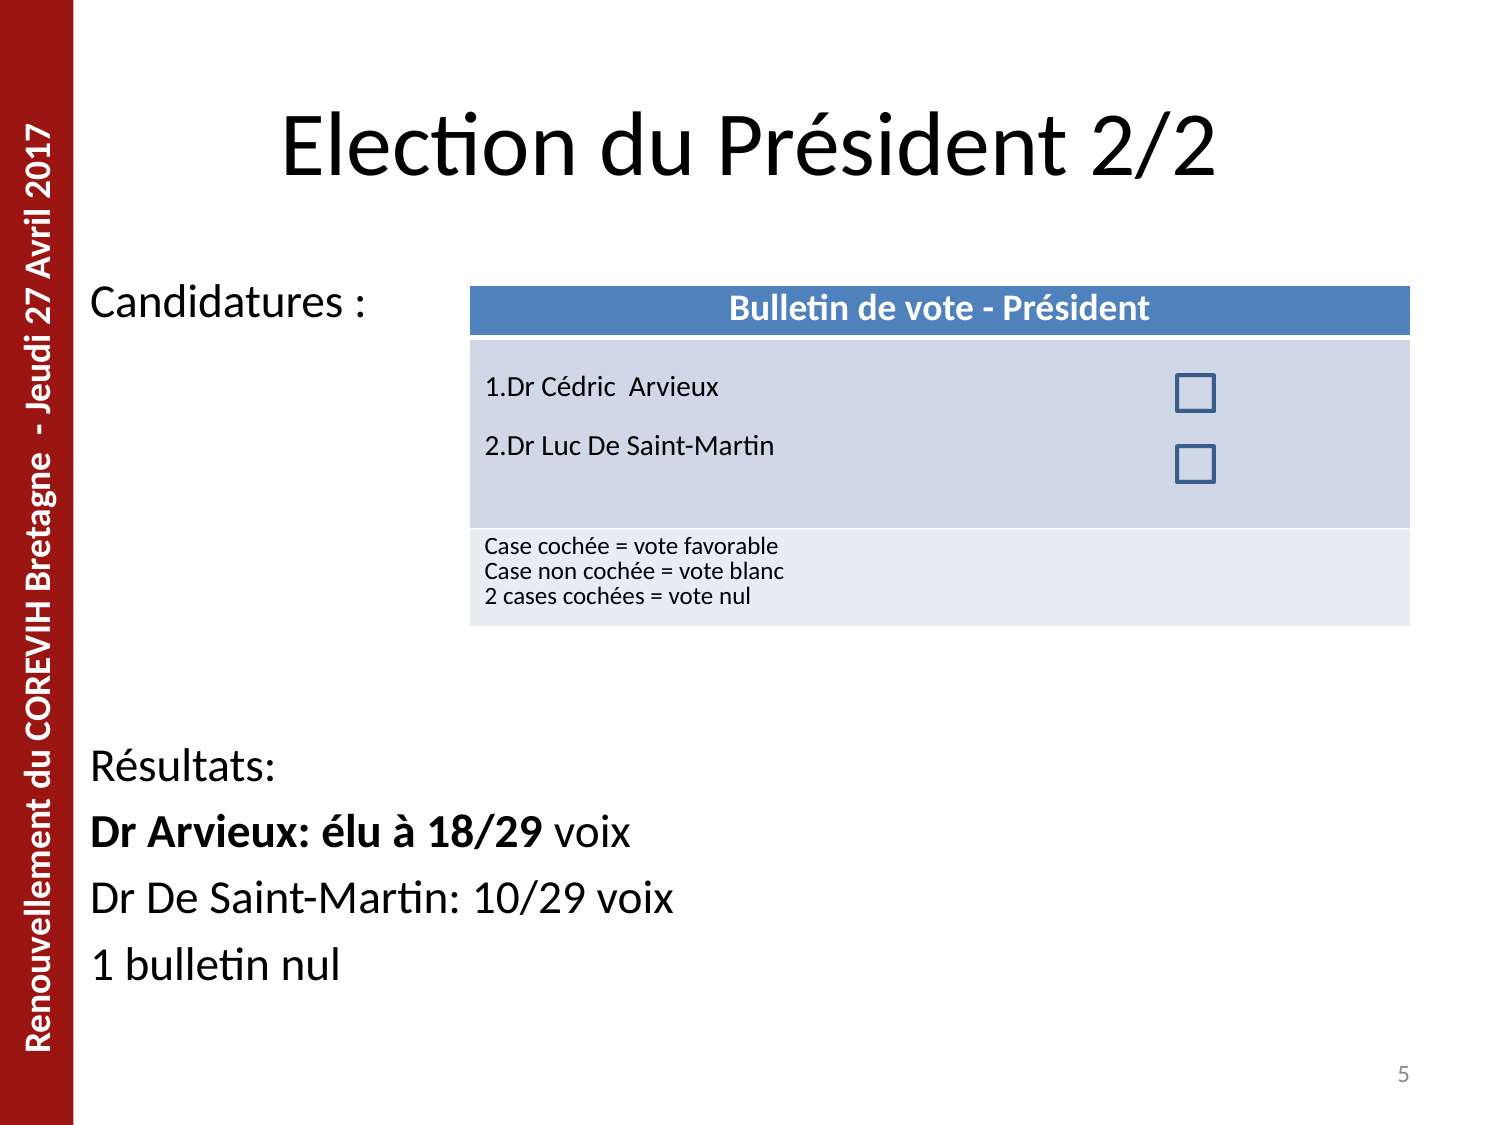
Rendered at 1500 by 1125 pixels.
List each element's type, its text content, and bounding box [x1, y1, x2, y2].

picture [1174, 444, 1216, 484]
table_cell 1.Dr Cédric Arvieux 2.Dr Luc De Saint-Martin [470, 340, 1410, 528]
title Election du Président 2/2 [75, 45, 1425, 233]
text_box [0, 0, 74, 1125]
table_header Bulletin de vote - Président [470, 286, 1410, 335]
picture [1174, 373, 1216, 413]
table_cell Case cochée = vote favorable Case non cochée = vote blanc 2 cases cochées = vote nul [470, 529, 1410, 626]
slide_number 5 [1074, 1042, 1425, 1103]
text_box Renouvellement du COREVIH Bretagne - Jeudi 27 Avril 2017 [5, 108, 129, 1069]
list Candidatures : Résultats: Dr Arvieux: élu à 18/29 voix Dr De Saint-Martin: 10/29 voix 1 bulletin nul [75, 262, 1425, 1005]
